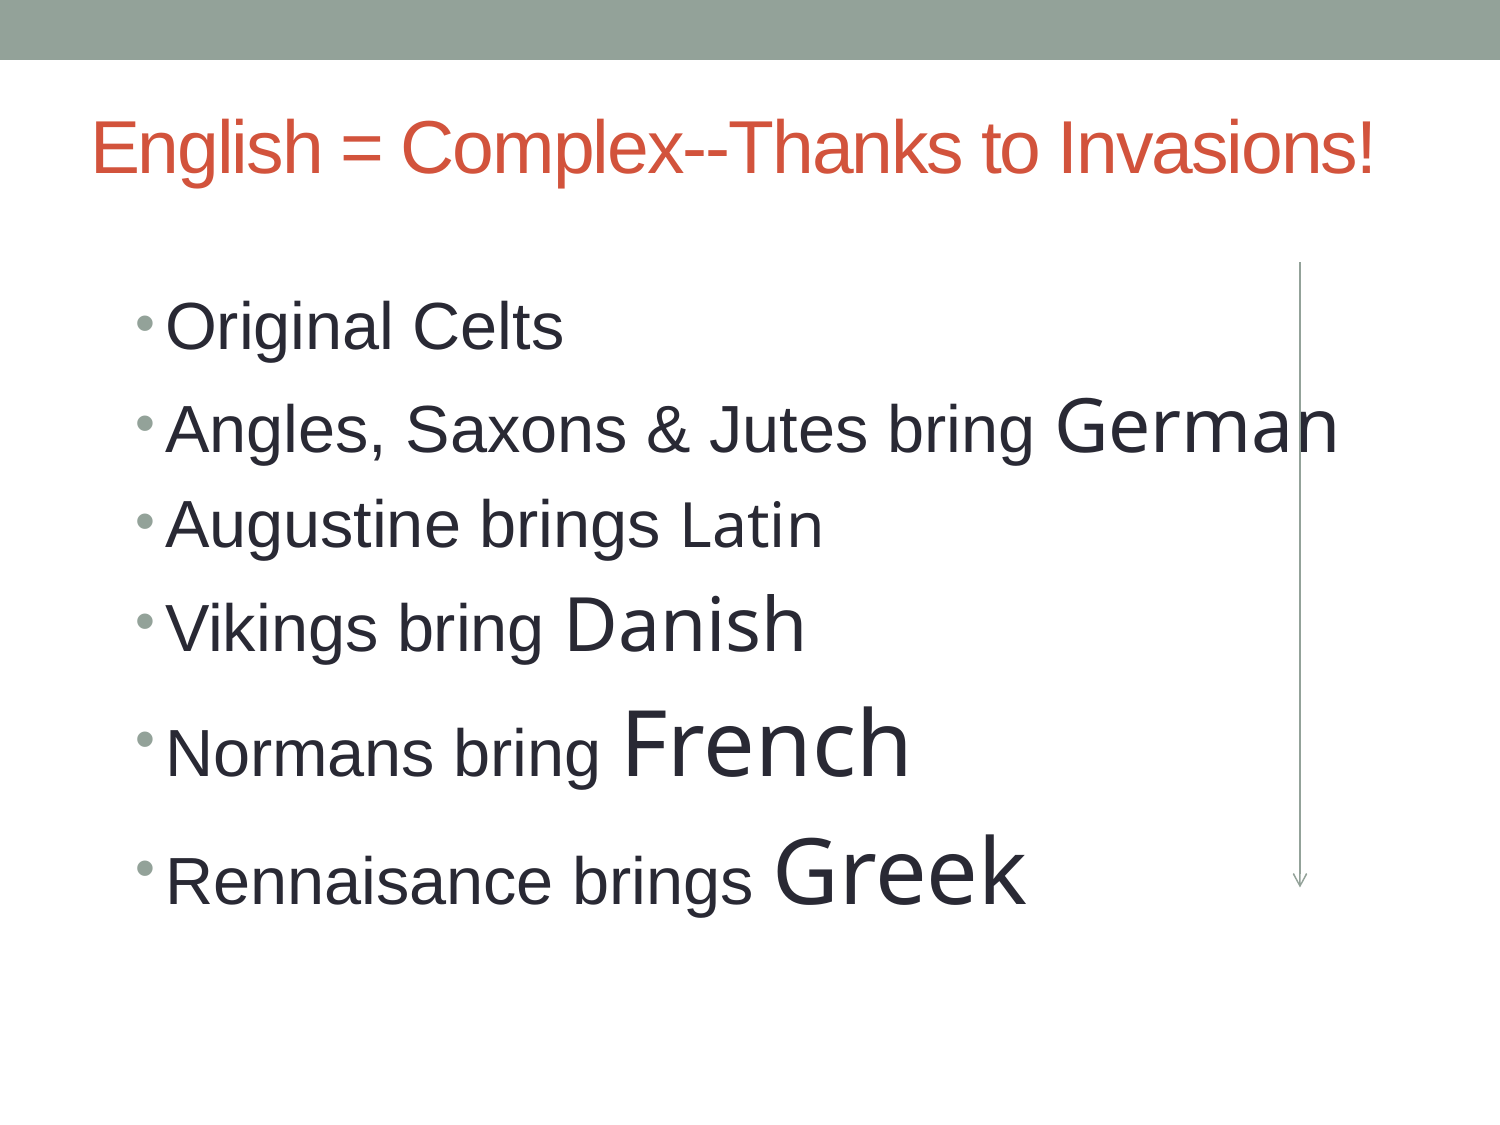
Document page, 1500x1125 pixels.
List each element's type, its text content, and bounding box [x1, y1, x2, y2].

list Original Celts Angles, Saxons & Jutes bring German Augustine brings Latin Vikings bring Danish Normans bring French Rennaisance brings Greek [75, 275, 1475, 1125]
title English = Complex--Thanks to Invasions! [75, 62, 1425, 225]
